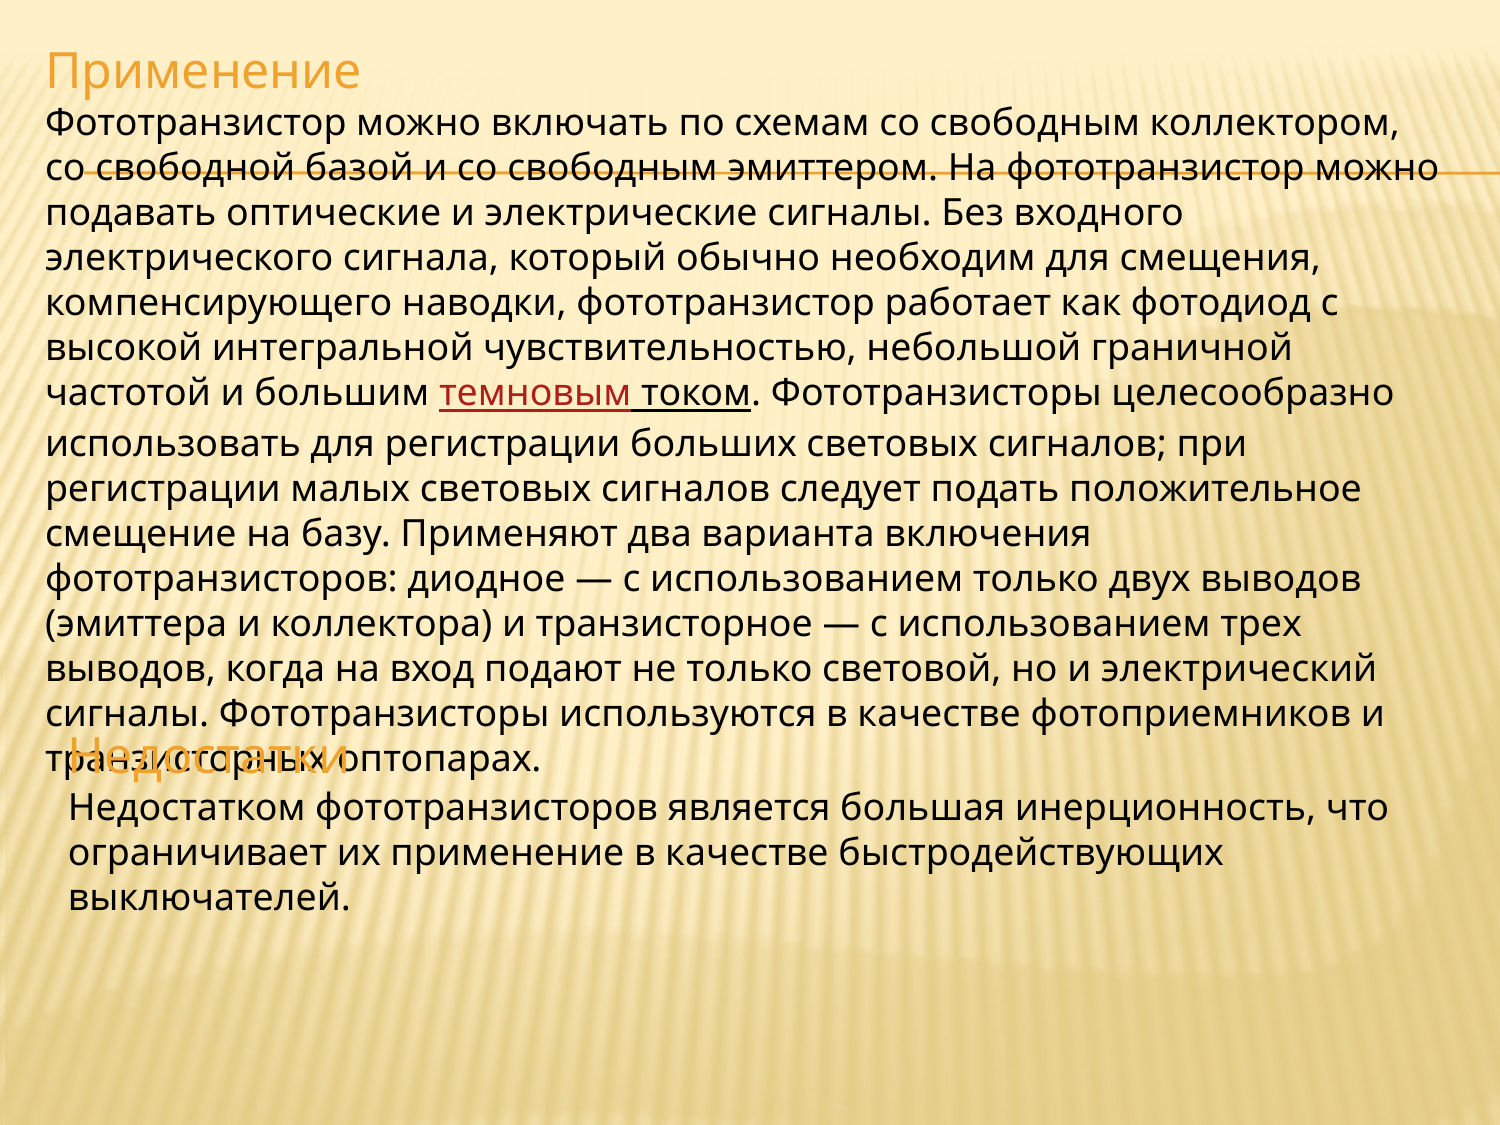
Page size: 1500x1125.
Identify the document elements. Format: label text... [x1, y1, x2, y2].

text_box Применение Фототранзистор можно включать по схемам со свободным коллектором, со свободной базой и со свободным эмиттером. На фототранзистор можно подавать оптические и электрические сигналы. Без входного электрического сигнала, который обычно необходим для смещения, компенсирующего наводки, фототранзистор работает как фотодиод с высокой интегральной чувствительностью, небольшой граничной частотой и большим темновым током. Фототранзисторы целесообразно использовать для регистрации больших световых сигналов; при регистрации малых световых сигналов следует подать положительное смещение на базу. Применяют два варианта включения фототранзисторов: диодное — с использованием только двух выводов (эмиттера и коллектора) и транзисторное — с использованием трех выводов, когда на вход подают не только световой, но и электрический сигналы. Фототранзисторы используются в качестве фотоприемников и транзисторных оптопарах. [30, 30, 1459, 787]
text_box Недостатки Недостатком фототранзисторов является большая инерционность, что ограничивает их применение в качестве быстродействующих выключателей. [53, 715, 1424, 926]
